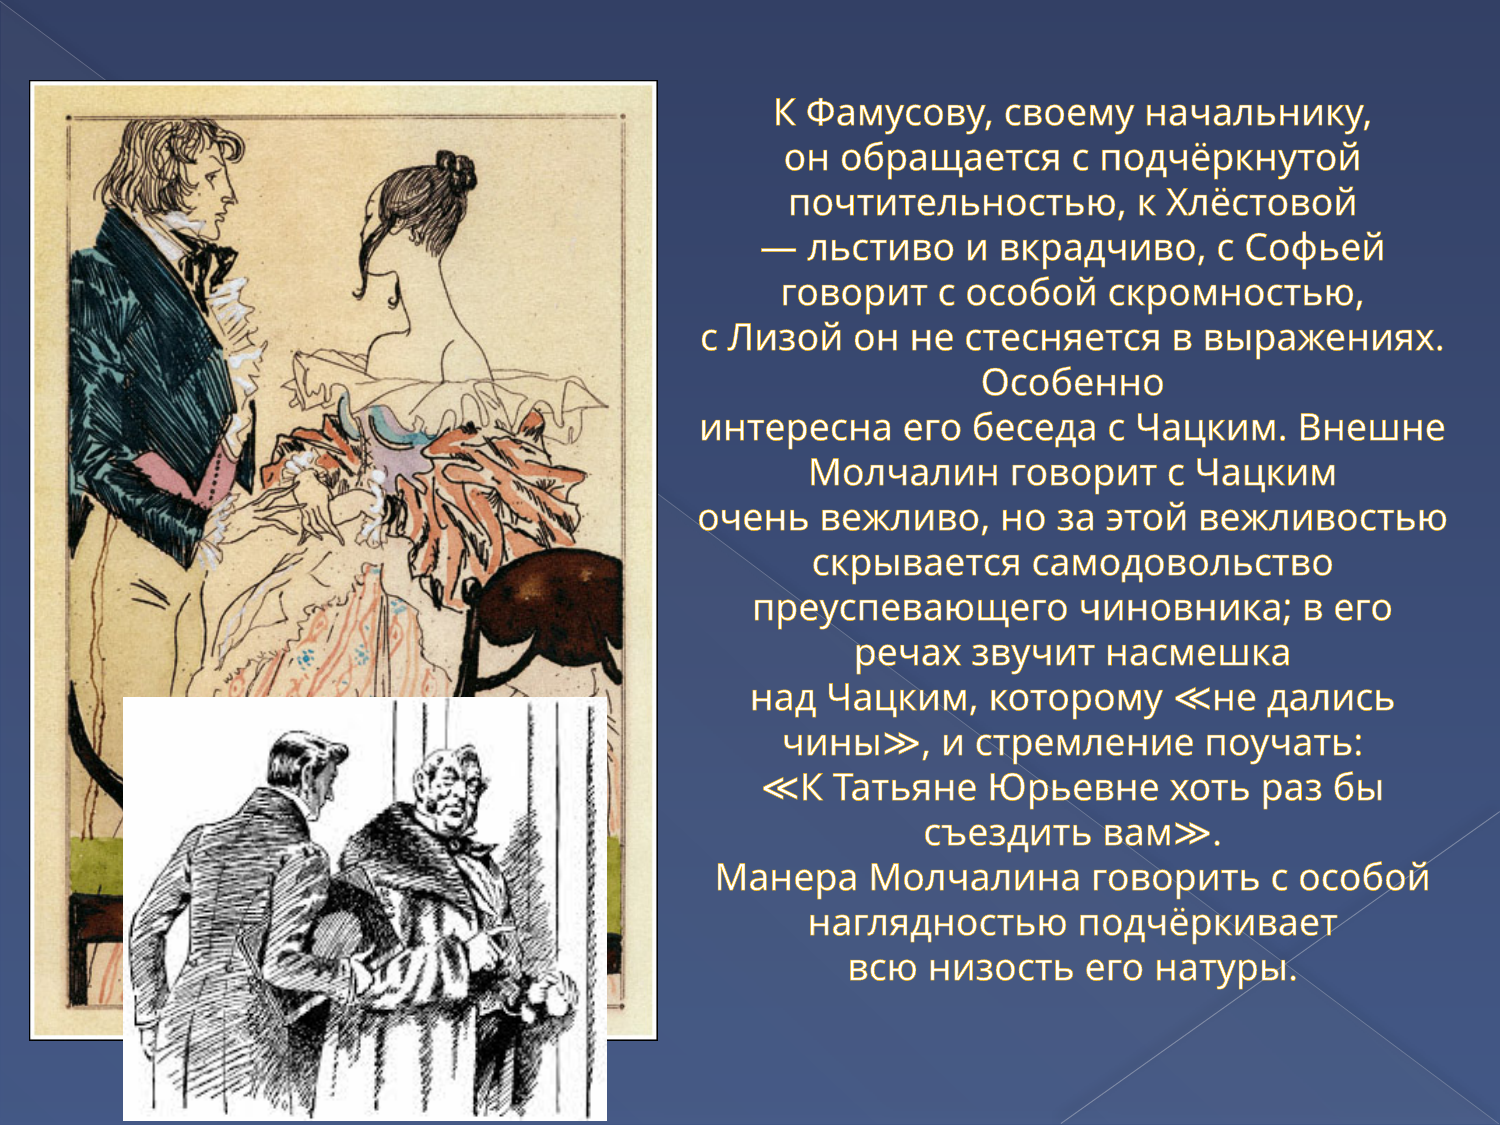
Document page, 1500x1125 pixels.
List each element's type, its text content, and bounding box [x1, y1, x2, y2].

text_box К Фамусову, своему начальнику, он обращается с подчёркнутой почтительностью, к Хлёстовой — льстиво и вкрадчиво, с Софьей говорит с особой скромностью, с Лизой он не стесняется в выражениях. Особенно интересна его беседа с Чацким. Внешне Молчалин говорит с Чацким очень вежливо, но за этой вежливостью скрывается самодовольство преуспевающего чиновника; в его речах звучит насмешка над Чацким, которому ≪не дались чины≫, и стремление поучать: ≪К Татьяне Юрьевне хоть раз бы съездить вам≫. Манера Молчалина говорить с особой наглядностью подчёркивает всю низость его натуры. [680, 80, 1466, 996]
picture [29, 80, 658, 1121]
